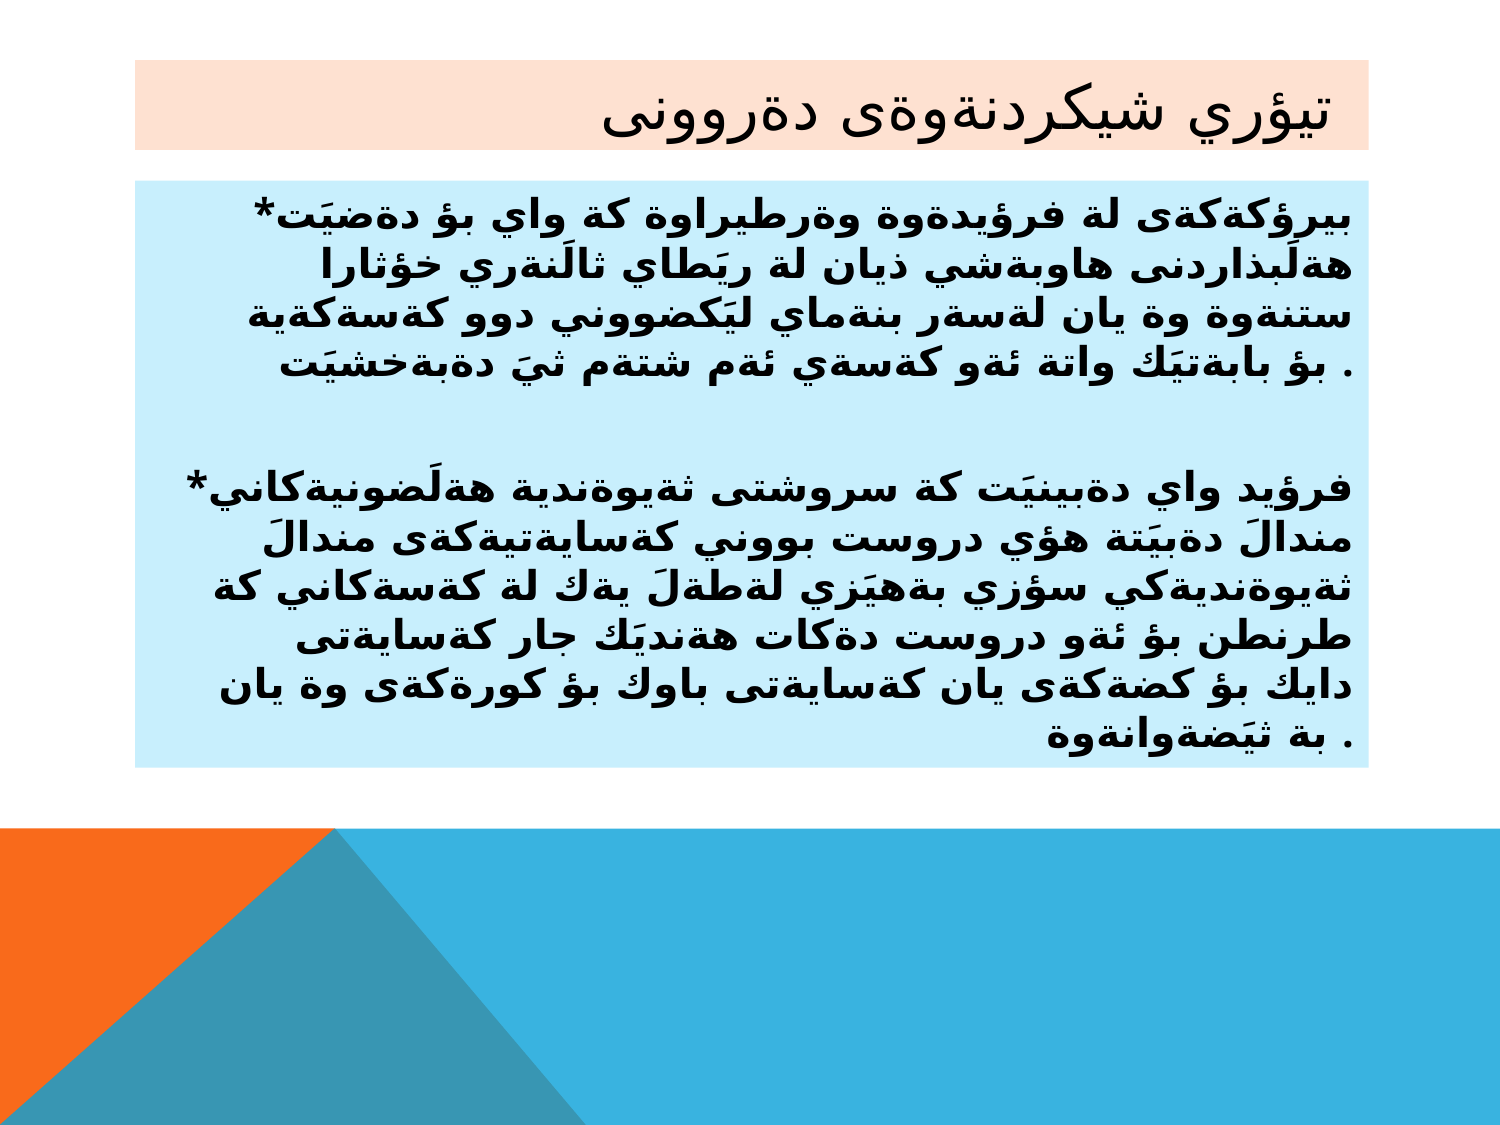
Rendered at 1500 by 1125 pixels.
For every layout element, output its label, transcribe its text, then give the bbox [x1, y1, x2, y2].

list *بيرؤكةكةى لة فرؤيدةوة وةرطيراوة كة واي بؤ دةضيَت هةلَبذاردنى هاوبةشي ذيان لة ريَطاي ثالَنةري خؤثارا ستنةوة وة يان لةسةر بنةماي ليَكضووني دوو كةسةكةية بؤ بابةتيَك واتة ئةو كةسةي ئةم شتةم ثيَ دةبةخشيَت . *فرؤيد واي دةبينيَت كة سروشتى ثةيوةندية هةلَضونيةكاني مندالَ دةبيَتة هؤي دروست بووني كةسايةتيةكةى مندالَ ثةيوةنديةكي سؤزي بةهيَزي لةطةلَ يةك لة كةسةكاني كة طرنطن بؤ ئةو دروست دةكات هةنديَك جار كةسايةتى دايك بؤ كضةكةى يان كةسايةتى باوك بؤ كورةكةى وة يان بة ثيَضةوانةوة . [135, 180, 1369, 768]
title تيؤري شيكردنةوةى دةروونى [135, 60, 1369, 150]
